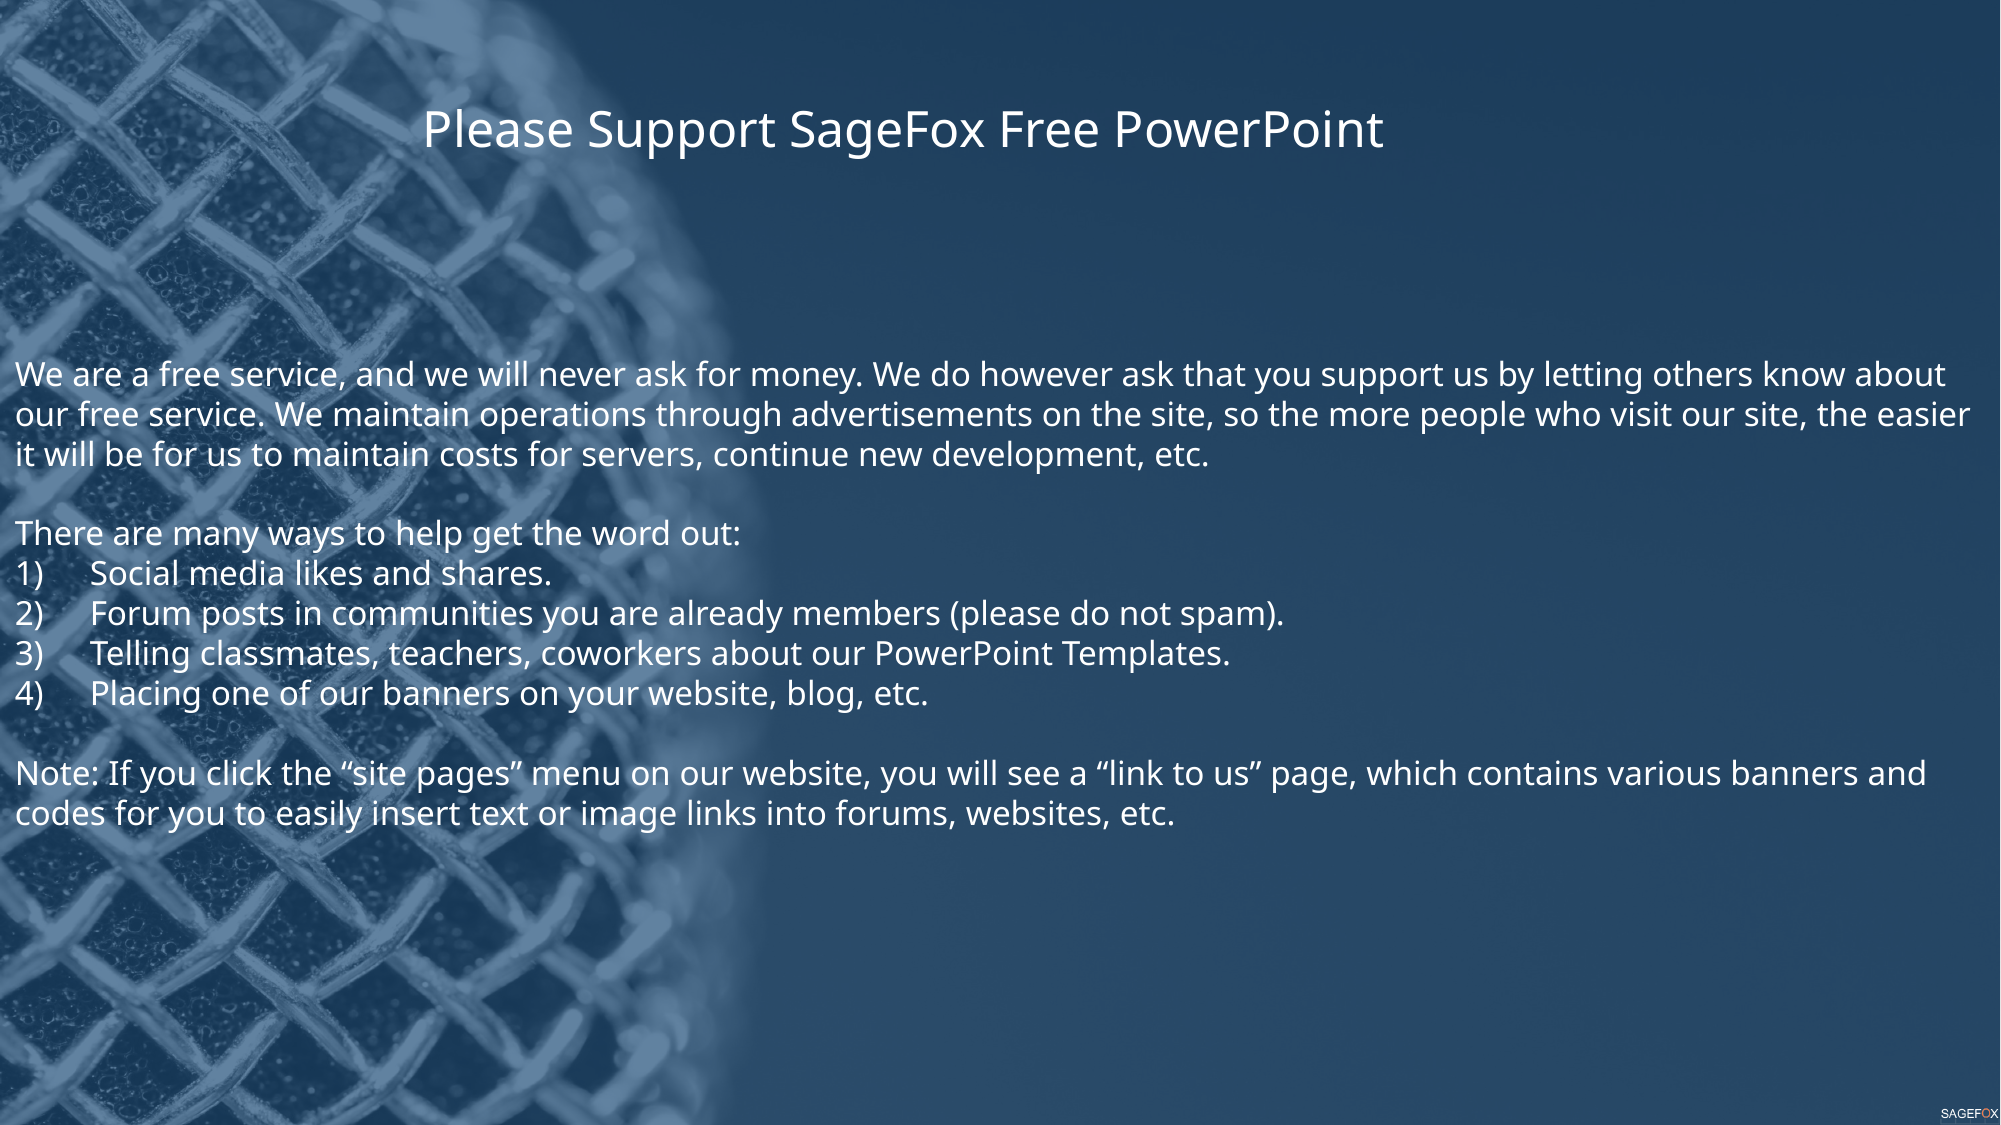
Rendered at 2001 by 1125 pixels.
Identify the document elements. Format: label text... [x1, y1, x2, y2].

text_box We are a free service, and we will never ask for money. We do however ask that you support us by letting others know about our free service. We maintain operations through advertisements on the site, so the more people who visit our site, the easier it will be for us to maintain costs for servers, continue new development, etc. There are many ways to help get the word out: Social media likes and shares. Forum posts in communities you are already members (please do not spam). Telling classmates, teachers, coworkers about our PowerPoint Templates. Placing one of our banners on your website, blog, etc. Note: If you click the “site pages” menu on our website, you will see a “link to us” page, which contains various banners and codes for you to easily insert text or image links into forums, websites, etc. [0, 0, 2000, 1125]
title Please Support SageFox Free PowerPoint [363, 72, 1444, 190]
